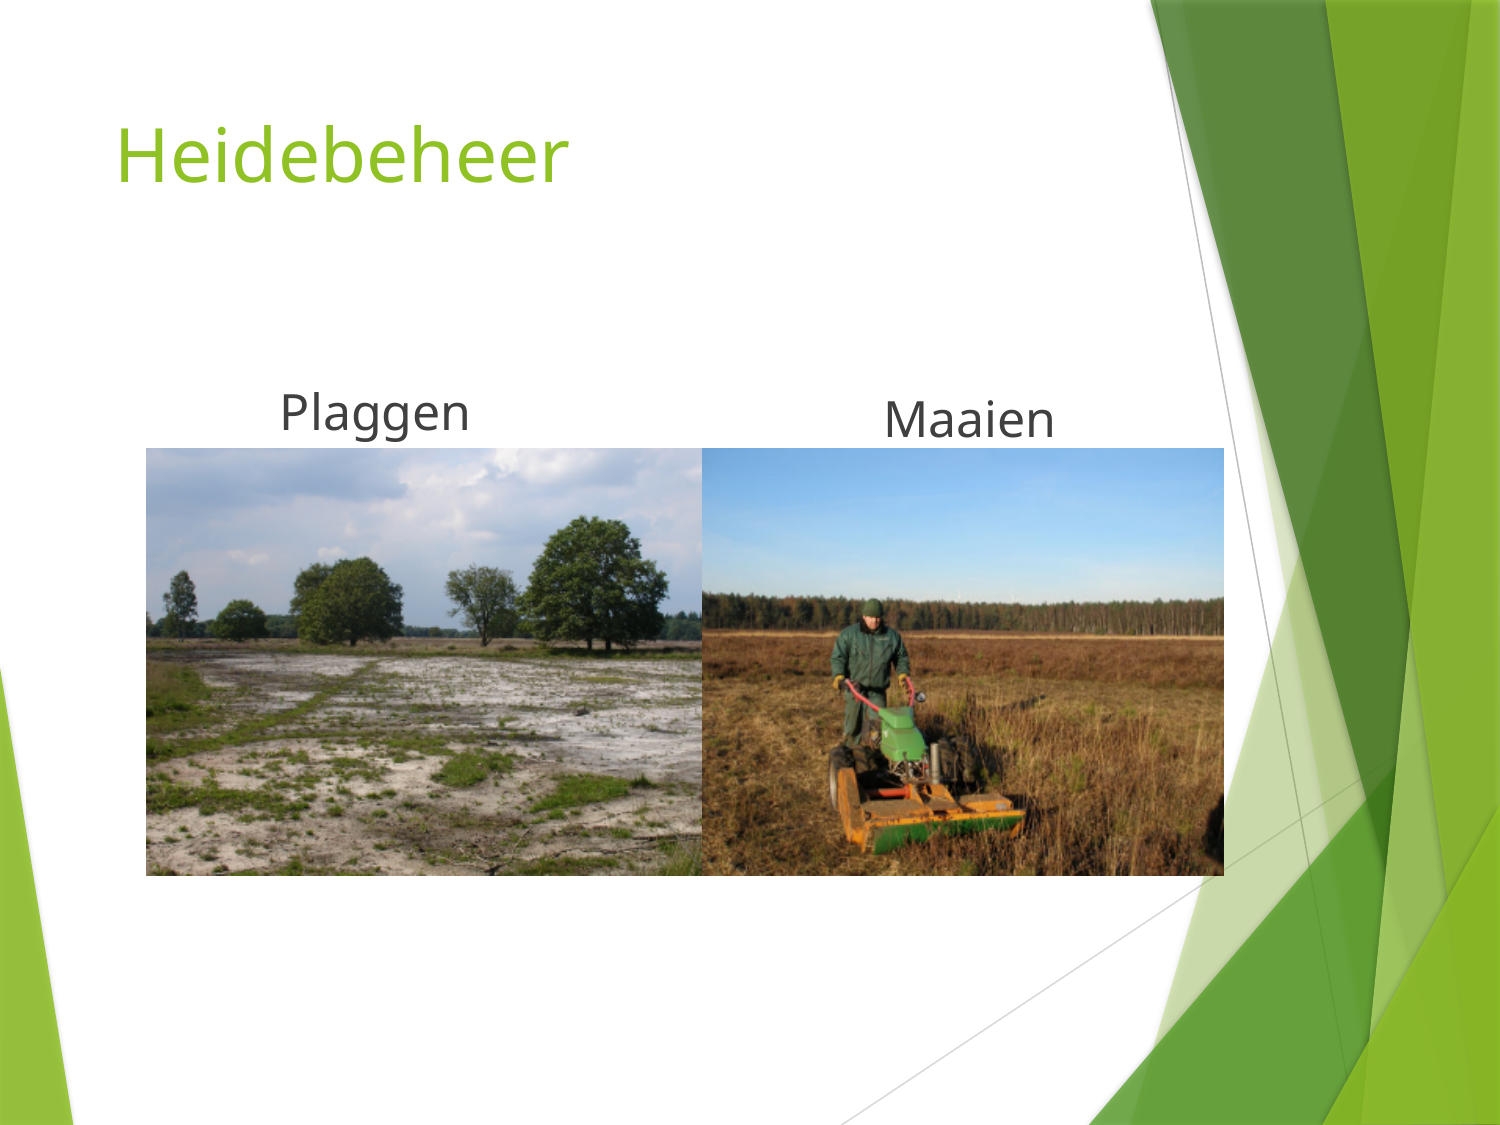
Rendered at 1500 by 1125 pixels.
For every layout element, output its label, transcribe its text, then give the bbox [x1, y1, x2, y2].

picture [145, 447, 1224, 877]
list Maaien [868, 360, 1376, 456]
list Plaggen [264, 353, 772, 447]
title Heidebeheer [99, 99, 1142, 317]
